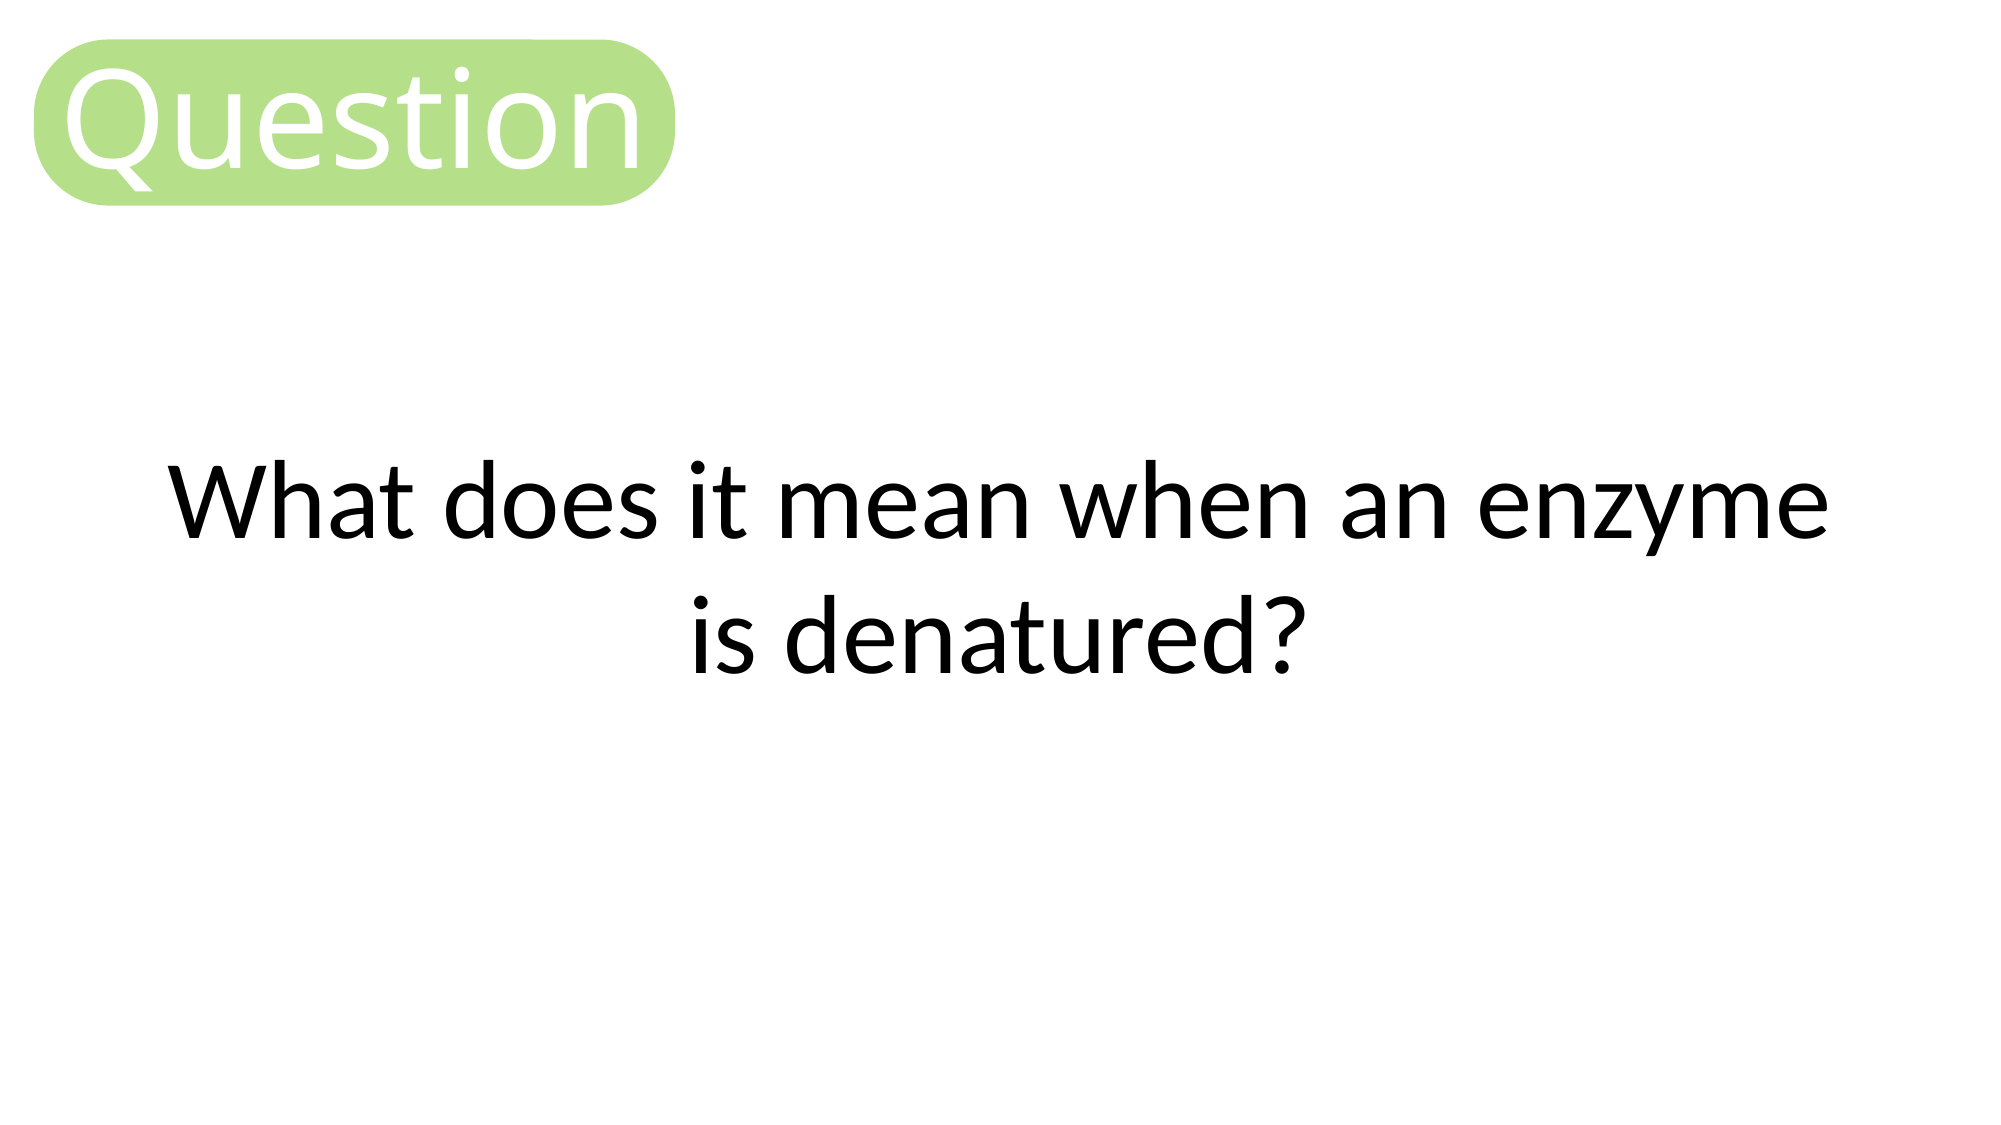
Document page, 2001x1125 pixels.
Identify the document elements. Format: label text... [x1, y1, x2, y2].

text_box What does it mean when an enzyme is denatured? [123, 418, 1877, 704]
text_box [17, 23, 692, 206]
